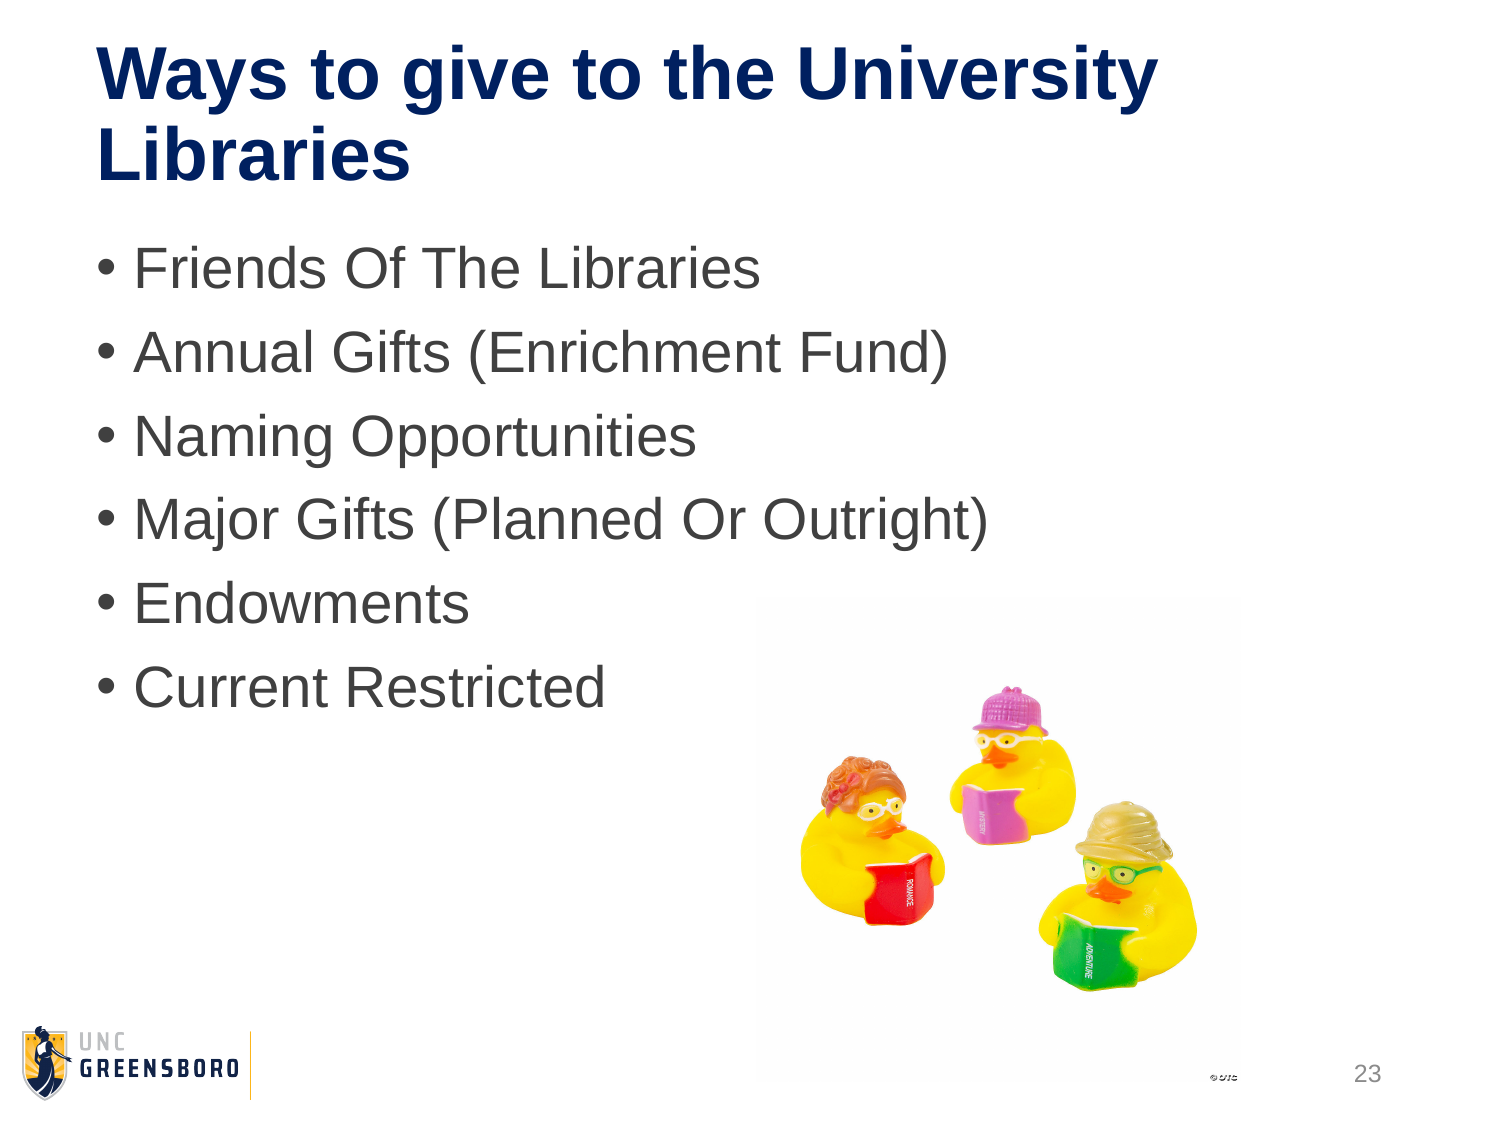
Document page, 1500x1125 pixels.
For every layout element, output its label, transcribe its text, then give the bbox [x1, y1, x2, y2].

picture [756, 597, 1241, 1082]
slide_number 23 [1059, 1042, 1397, 1103]
title Ways to give to the University Libraries [81, 43, 1432, 188]
list Friends Of The Libraries Annual Gifts (Enrichment Fund) Naming Opportunities Major Gifts (Planned Or Outright) Endowments Current Restricted [81, 231, 1397, 1014]
picture [22, 1026, 251, 1101]
